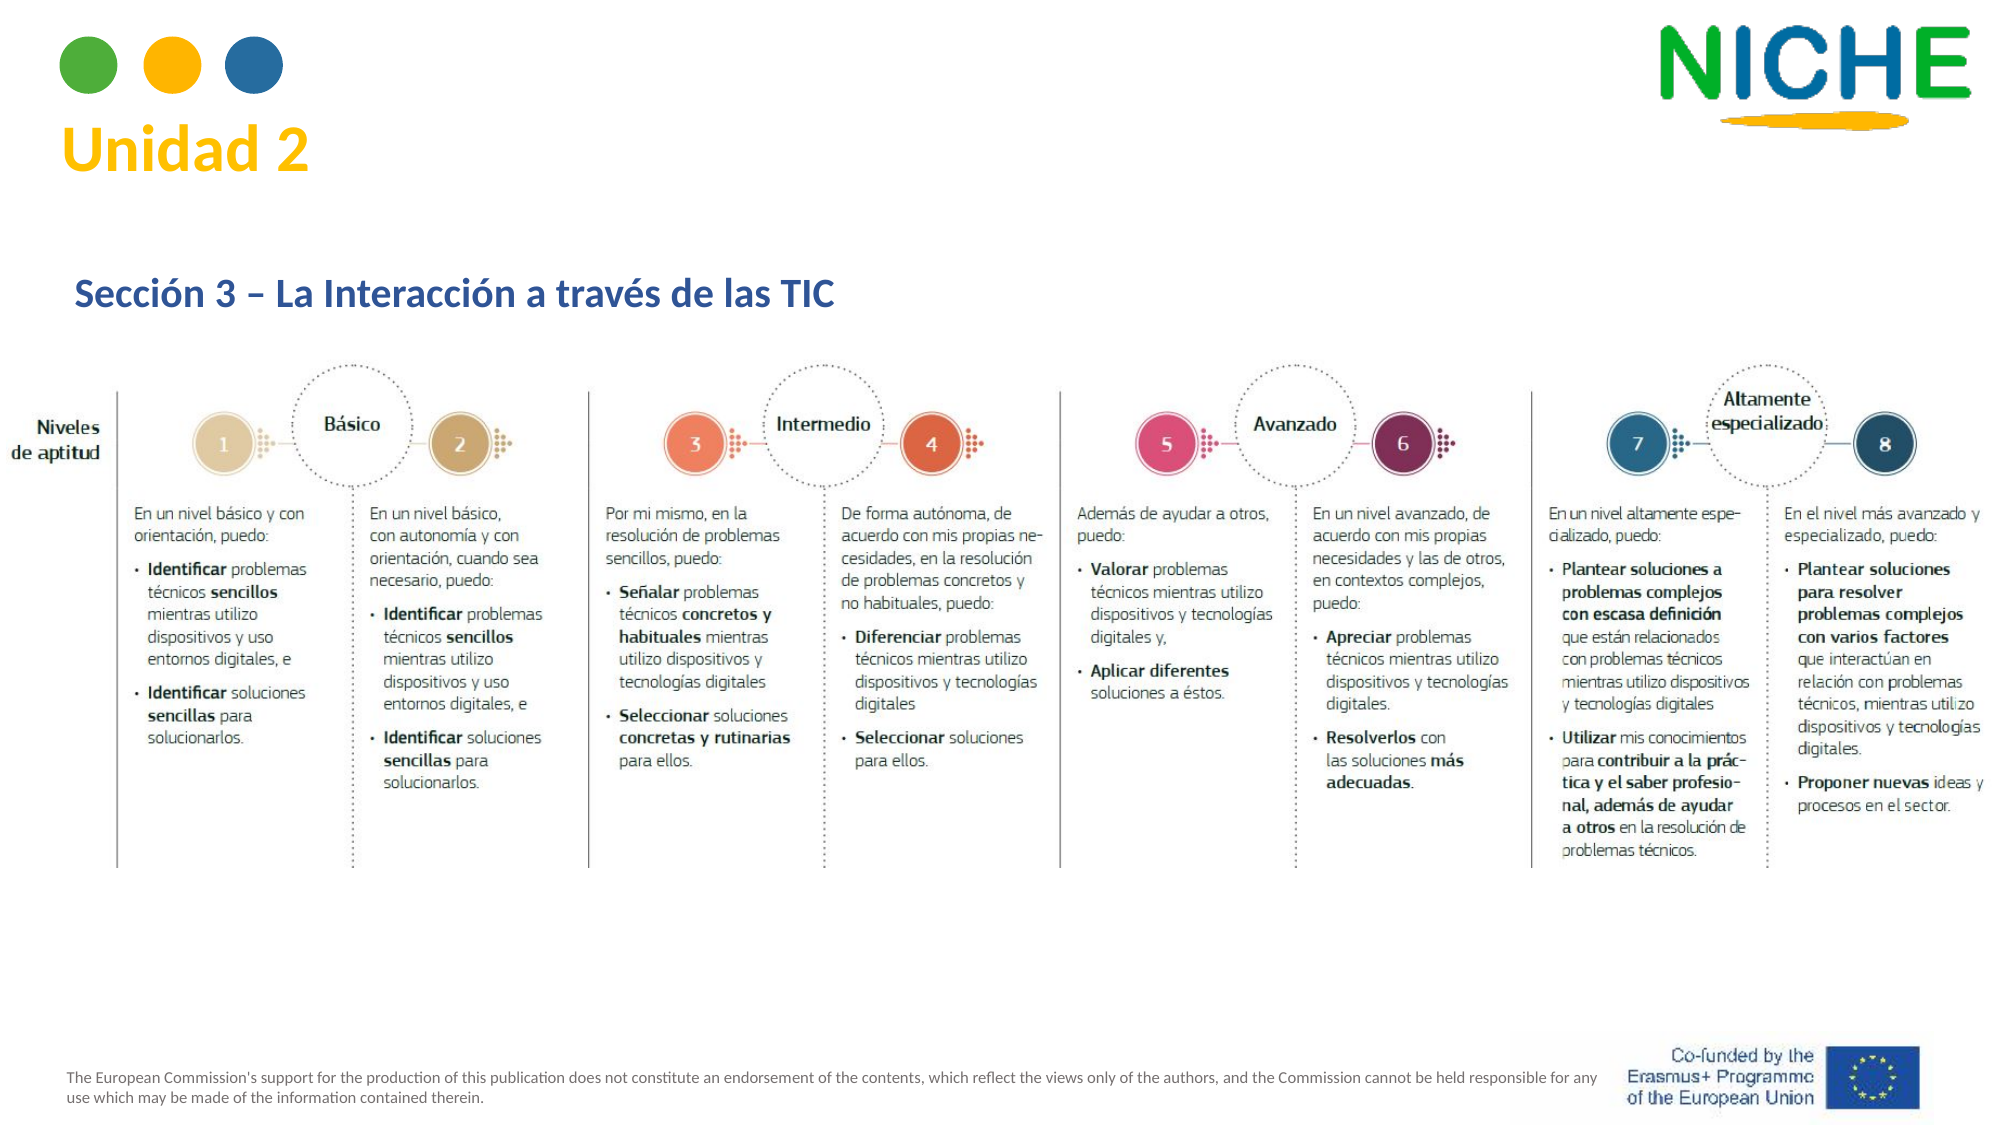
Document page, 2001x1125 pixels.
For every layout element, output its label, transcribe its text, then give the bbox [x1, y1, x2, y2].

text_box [59, 36, 284, 94]
picture [1633, 0, 1998, 146]
text_box Sección 3 – La Interacción a través de las TIC [59, 258, 1900, 324]
text_box The European Commission's support for the production of this publication does not constitute an endorsement of the contents, which reflect the views only of the authors, and the Commission cannot be held responsible for any use which may be made of the information contained therein. [51, 1059, 1504, 1115]
text_box Unidad 2 [46, 96, 349, 192]
picture [6, 351, 1994, 868]
picture [1509, 1031, 1934, 1125]
